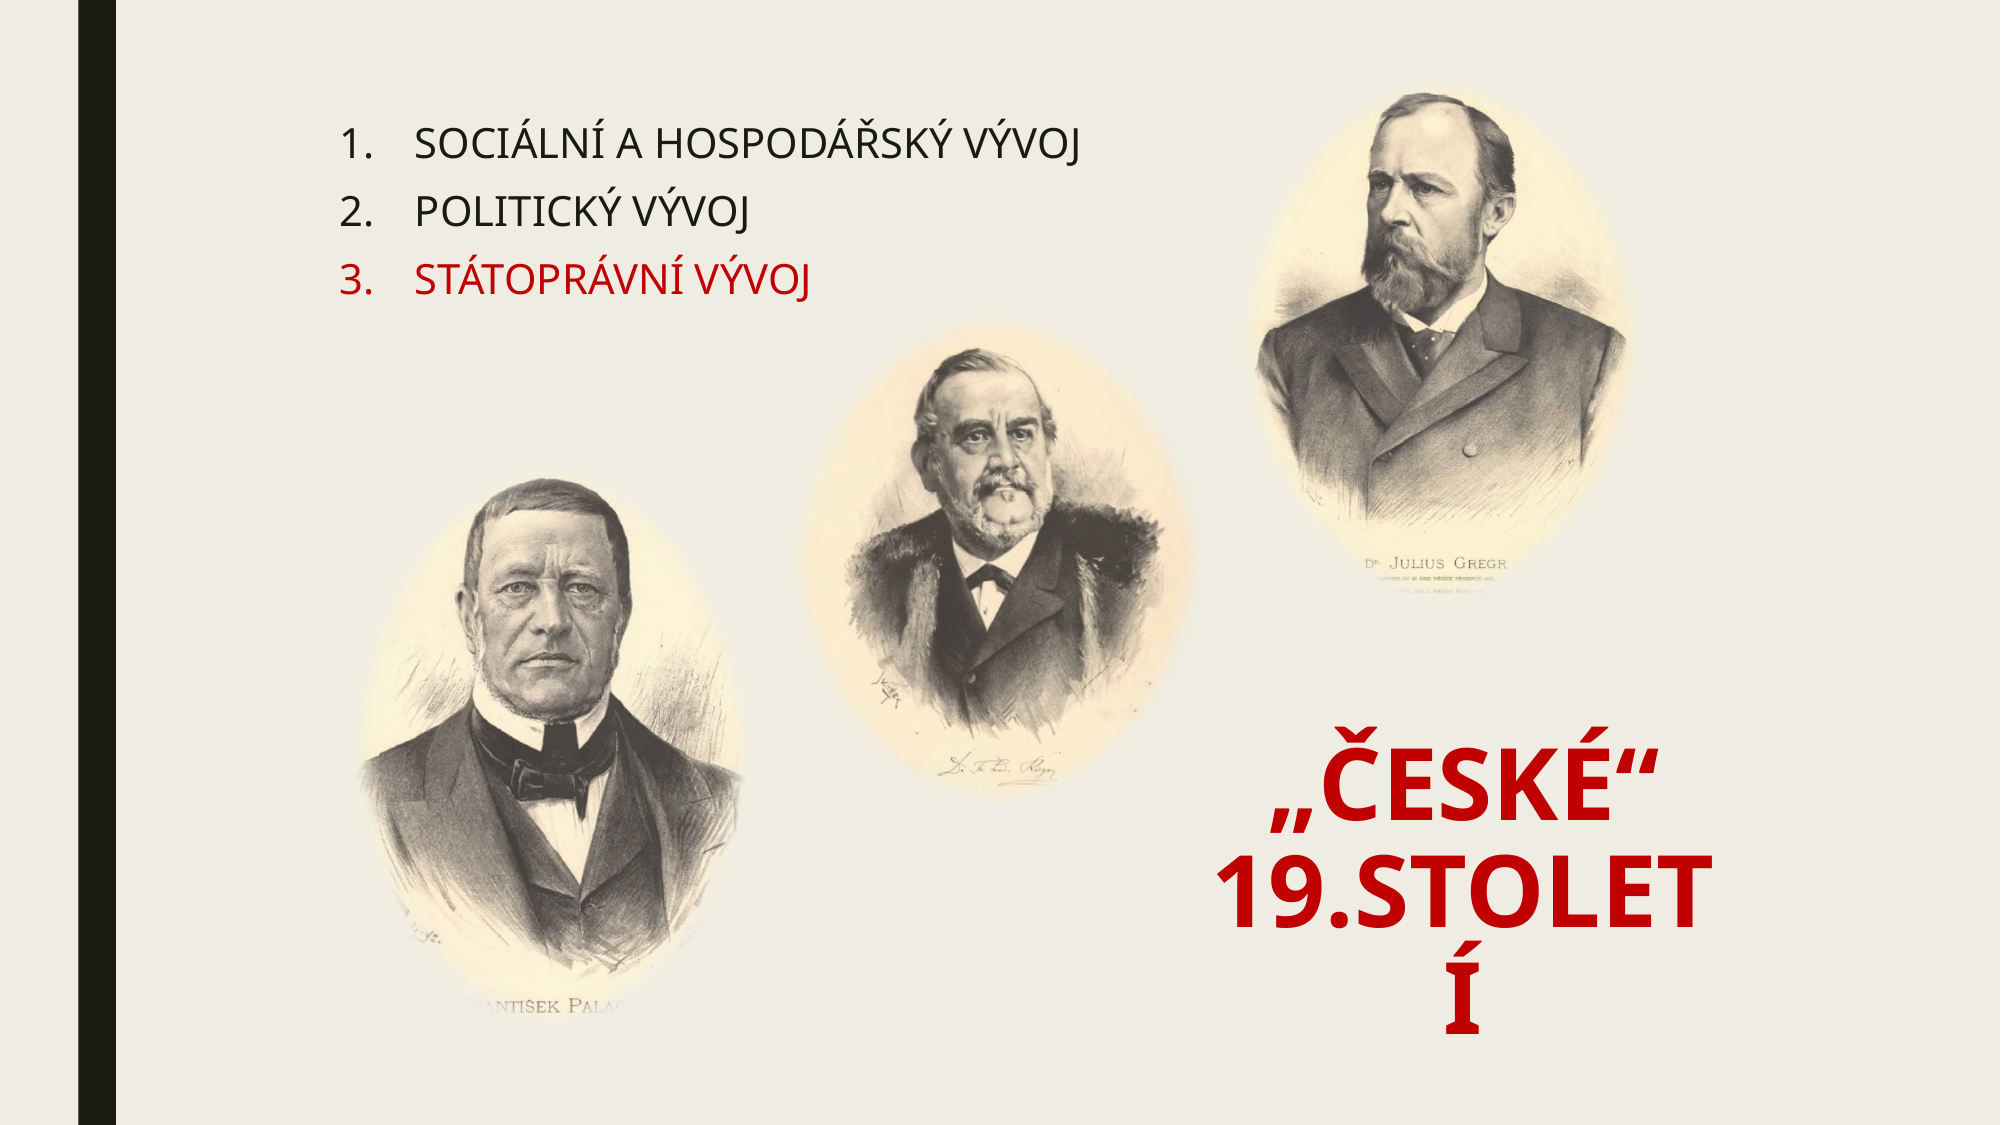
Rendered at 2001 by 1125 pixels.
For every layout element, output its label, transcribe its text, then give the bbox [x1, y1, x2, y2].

picture [1231, 68, 1651, 610]
title „ČESKÉ“ 19.STOLETÍ [1177, 727, 1750, 1124]
picture [782, 303, 1210, 815]
list SOCIÁLNÍ A HOSPODÁŘSKÝ VÝVOJ POLITICKÝ VÝVOJ STÁTOPRÁVNÍ VÝVOJ [324, 113, 1675, 1005]
picture [343, 456, 760, 1036]
